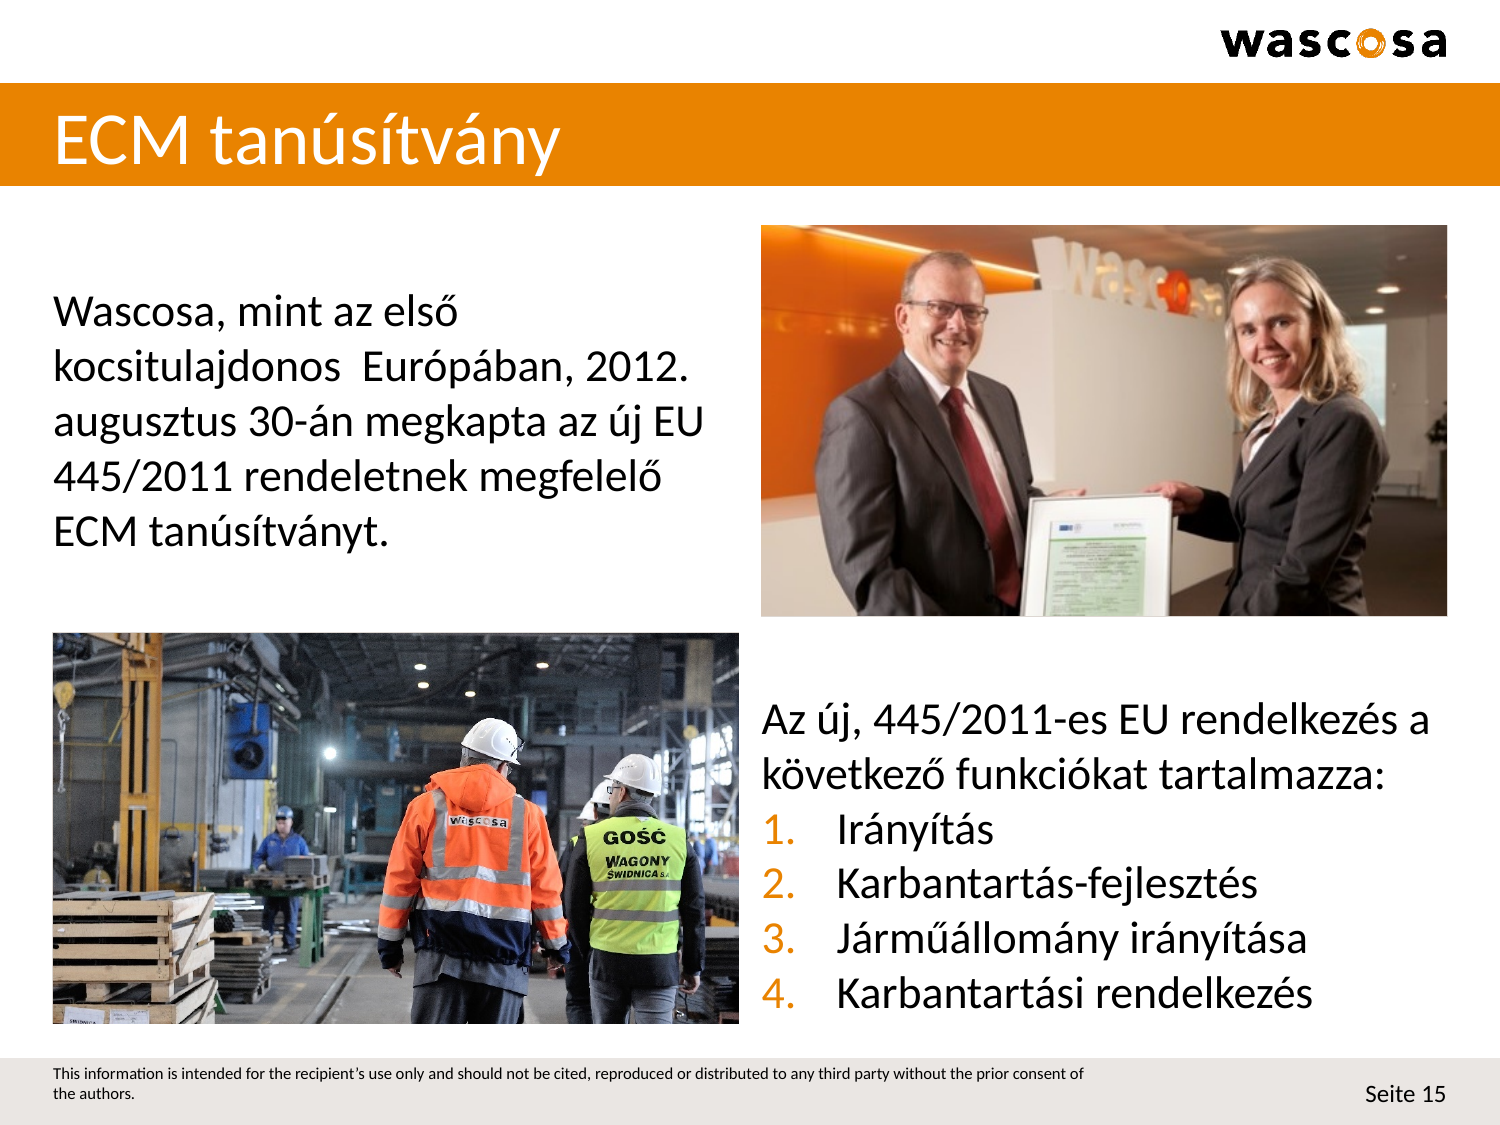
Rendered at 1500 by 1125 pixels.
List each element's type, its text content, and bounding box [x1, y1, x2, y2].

picture [1217, 26, 1448, 60]
slide_number Seite 15 [1116, 1072, 1447, 1114]
picture [53, 633, 739, 1024]
footer This information is intended for the recipient’s use only and should not be cited, reproduced or distributed to any third party without the prior consent of the authors. [53, 1072, 1093, 1114]
picture [761, 225, 1447, 616]
title ECM tanúsítvány [53, 84, 1447, 185]
list Az új, 445/2011-es EU rendelkezés a következő funkciókat tartalmazza: Irányítás Karbantartás-fejlesztés Járműállomány irányítása Karbantartási rendelkezés [761, 633, 1447, 1024]
list Wascosa, mint az első kocsitulajdonos Európában, 2012. augusztus 30-án megkapta az új EU 445/2011 rendeletnek megfelelő ECM tanúsítványt. [53, 225, 739, 616]
